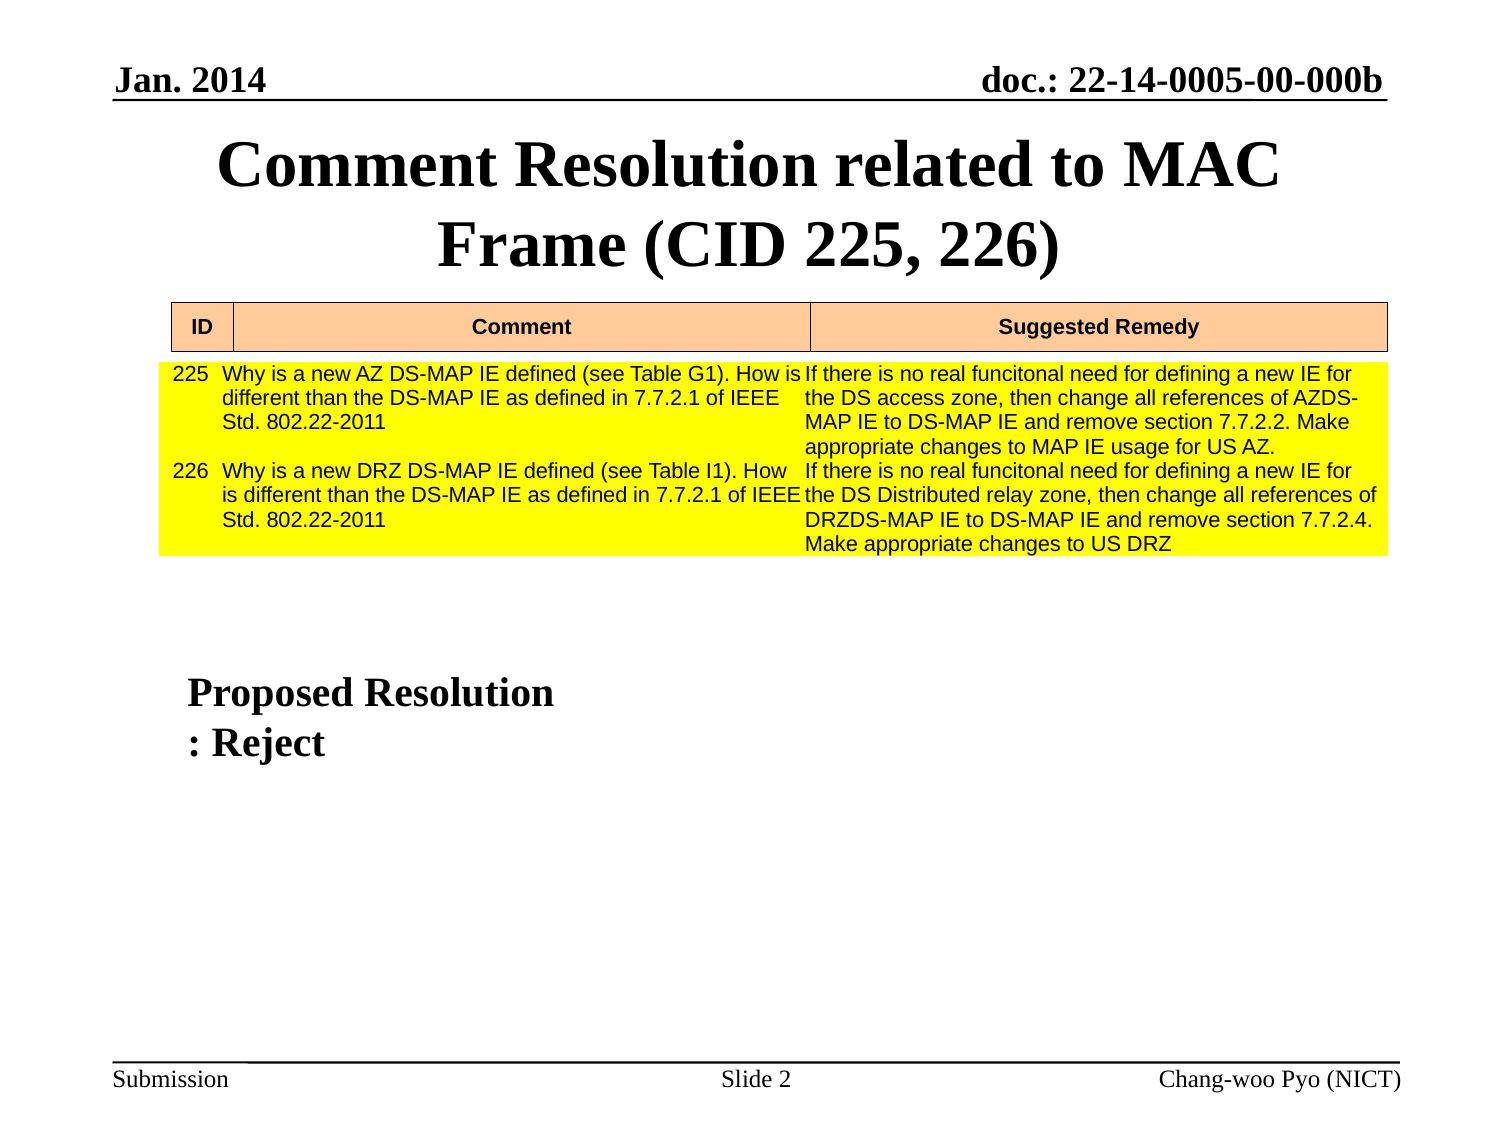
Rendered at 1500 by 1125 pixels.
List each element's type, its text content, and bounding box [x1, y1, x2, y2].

table_header 225 [159, 362, 222, 459]
title Comment Resolution related to MAC Frame (CID 225, 226) [112, 112, 1388, 288]
table_header Comment [234, 303, 810, 351]
table_header ID [172, 303, 233, 351]
slide_number Slide 2 [712, 1061, 800, 1093]
table_header Why is a new AZ DS-MAP IE defined (see Table G1). How is different than the DS-MAP IE as defined in 7.7.2.1 of IEEE Std. 802.22-2011 [222, 362, 805, 459]
table_header If there is no real funcitonal need for defining a new IE for the DS access zone, then change all references of AZDS-MAP IE to DS-MAP IE and remove section 7.7.2.2. Make appropriate changes to MAP IE usage for US AZ. [805, 362, 1388, 459]
table_header Suggested Remedy [811, 303, 1387, 351]
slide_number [114, 54, 273, 101]
table_cell 226 [159, 459, 222, 556]
table_cell Why is a new DRZ DS-MAP IE defined (see Table I1). How is different than the DS-MAP IE as defined in 7.7.2.1 of IEEE Std. 802.22-2011 [222, 459, 805, 556]
table_cell If there is no real funcitonal need for defining a new IE for the DS Distributed relay zone, then change all references of DRZDS-MAP IE to DS-MAP IE and remove section 7.7.2.4. Make appropriate changes to US DRZ [805, 459, 1388, 556]
text_box Proposed Resolution : Reject [172, 656, 570, 772]
footer Chang-woo Pyo (NICT) [1155, 1061, 1402, 1093]
